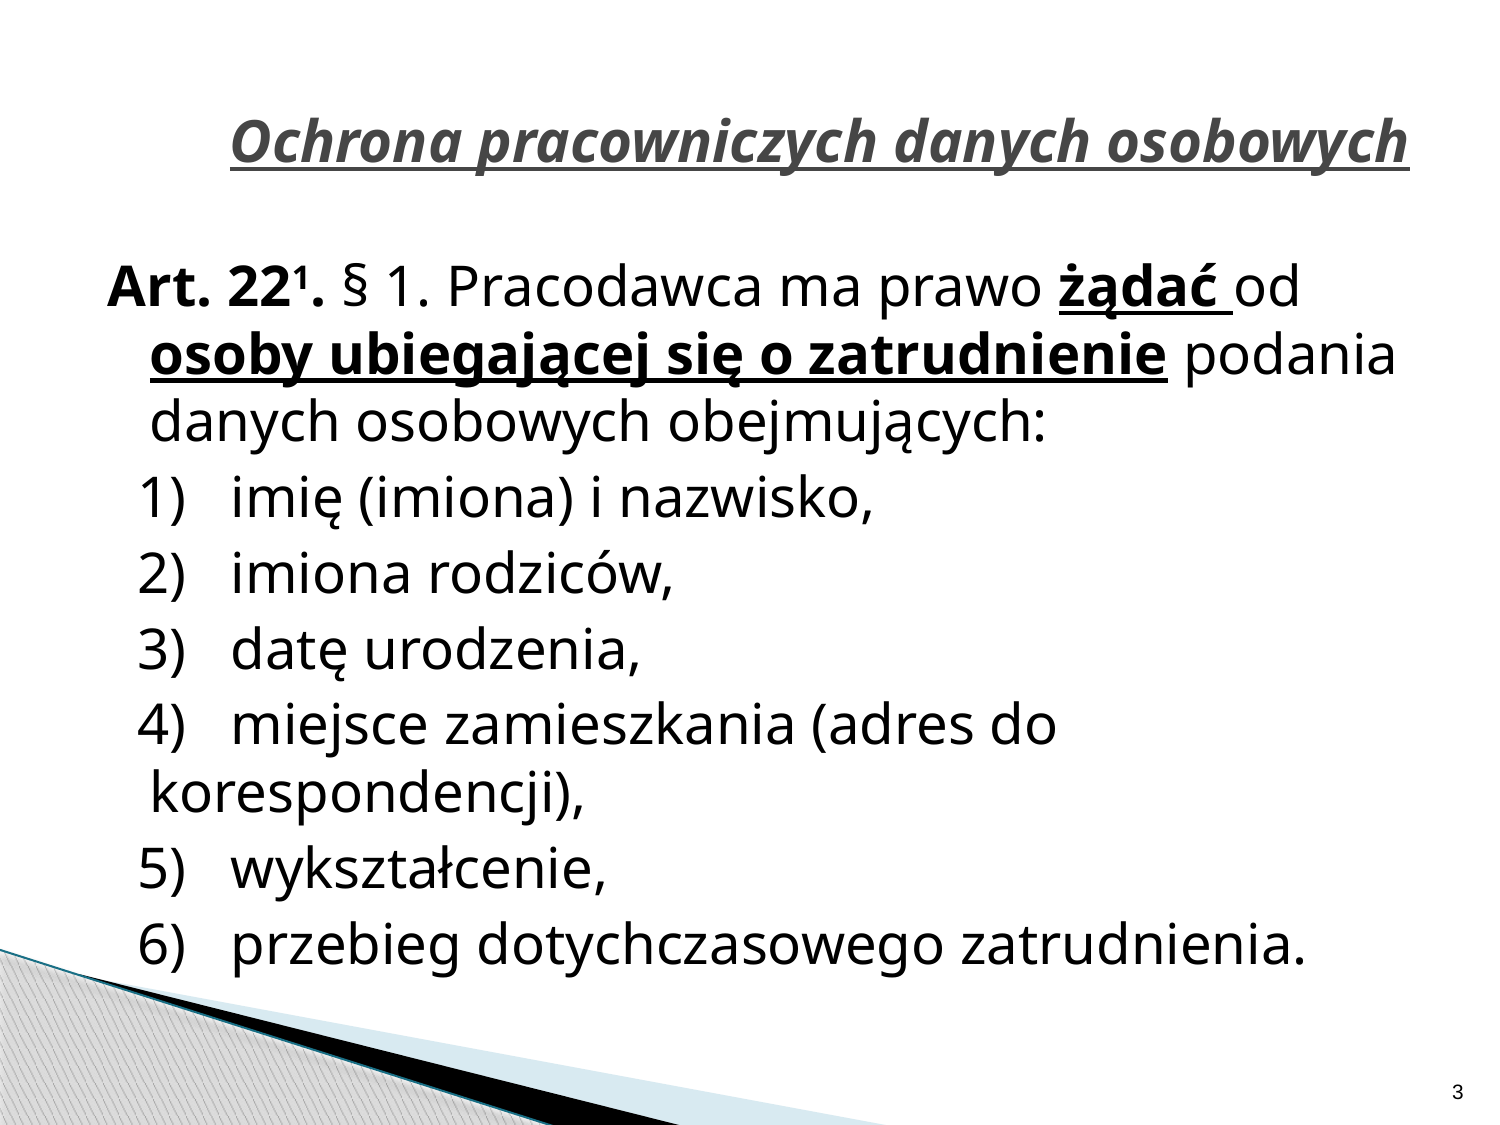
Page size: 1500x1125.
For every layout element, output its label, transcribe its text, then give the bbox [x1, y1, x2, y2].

list Art. 221. § 1. Pracodawca ma prawo żądać od osoby ubiegającej się o zatrudnienie podania danych osobowych obejmujących: 1) imię (imiona) i nazwisko, 2) imiona rodziców, 3) datę urodzenia, 4) miejsce zamieszkania (adres do korespondencji), 5) wykształcenie, 6) przebieg dotychczasowego zatrudnienia. [74, 242, 1426, 986]
title Ochrona pracowniczych danych osobowych [75, 45, 1425, 233]
slide_number 3 [1418, 1051, 1479, 1112]
